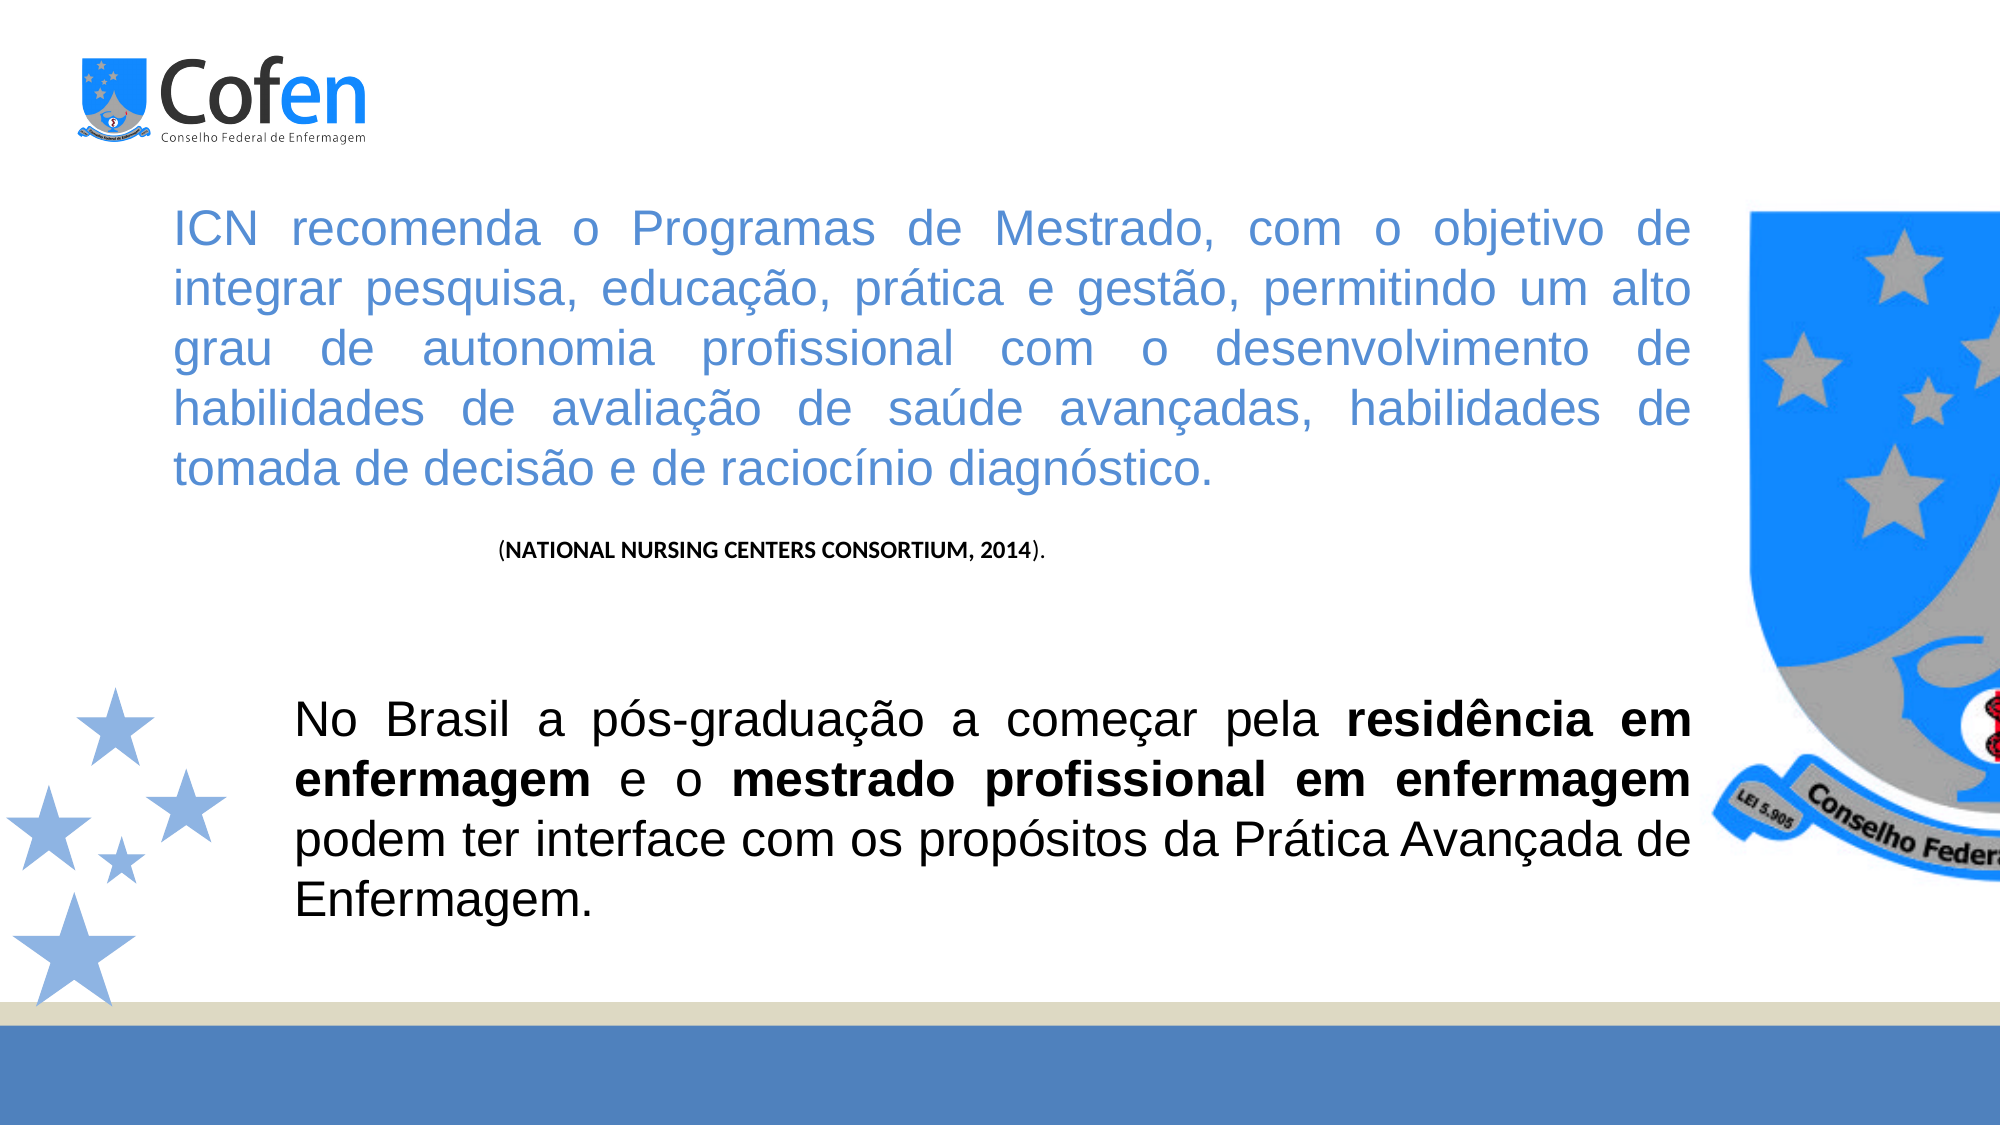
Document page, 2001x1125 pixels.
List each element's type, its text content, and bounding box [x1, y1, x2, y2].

text_box ICN recomenda o Programas de Mestrado, com o objetivo de integrar pesquisa, educação, prática e gestão, permitindo um alto grau de autonomia profissional com o desenvolvimento de habilidades de avaliação de saúde avançadas, habilidades de tomada de decisão e de raciocínio diagnóstico. [158, 187, 1708, 503]
picture [0, 30, 442, 170]
text_box No Brasil a pós-graduação a começar pela residência em enfermagem e o mestrado profissional em enfermagem podem ter interface com os propósitos da Prática Avançada de Enfermagem. [280, 679, 1708, 935]
picture [497, 534, 1503, 591]
picture [1664, 167, 2000, 927]
